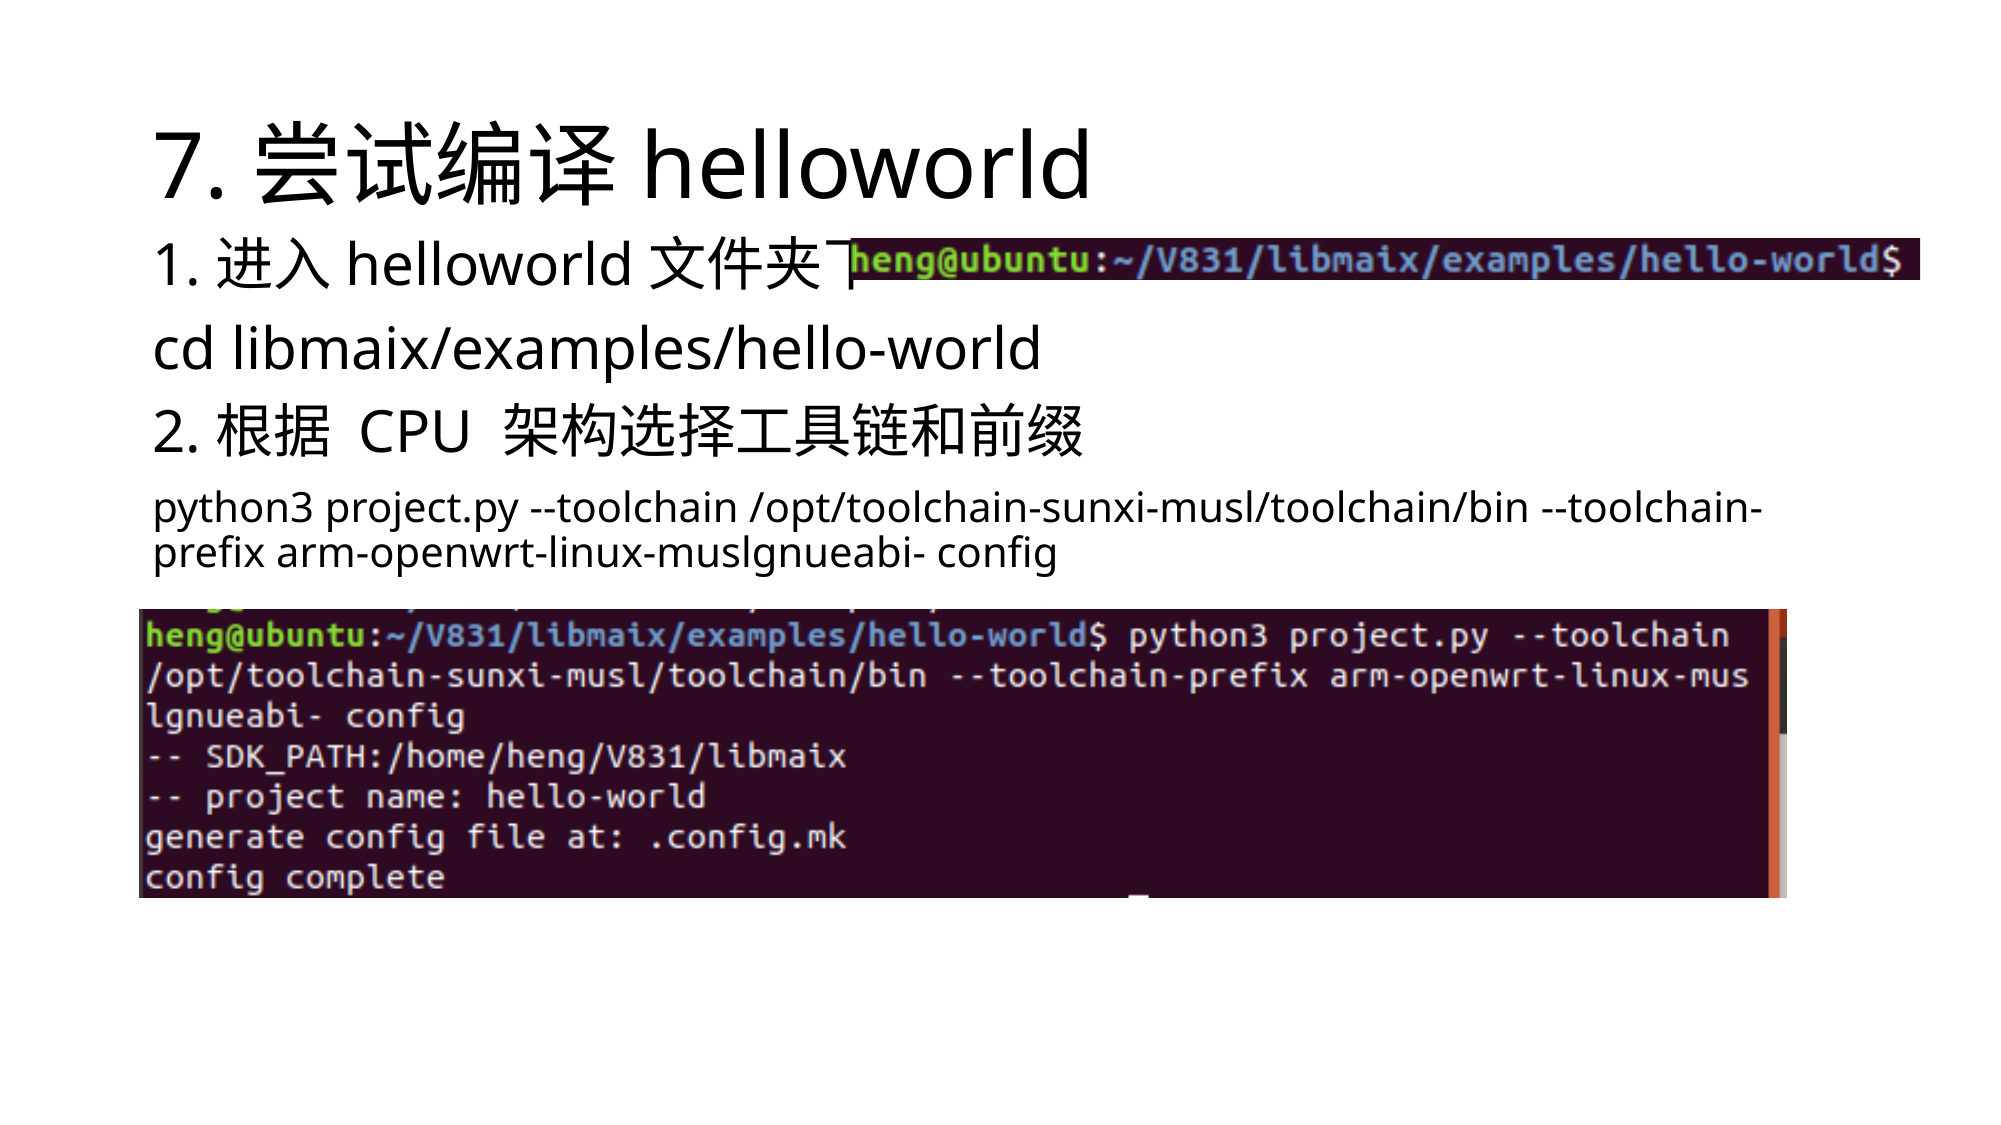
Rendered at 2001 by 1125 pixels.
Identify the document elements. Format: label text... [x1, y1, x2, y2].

list 1.进入helloworld文件夹下 cd libmaix/examples/hello-world 2.根据 CPU 架构选择工具链和前缀 python3 project.py --toolchain /opt/toolchain-sunxi-musl/toolchain/bin --toolchain-prefix arm-openwrt-linux-muslgnueabi- config [137, 227, 1863, 942]
title 7.尝试编译helloworld [137, 59, 1863, 227]
picture [850, 238, 1921, 280]
picture [139, 609, 1787, 898]
